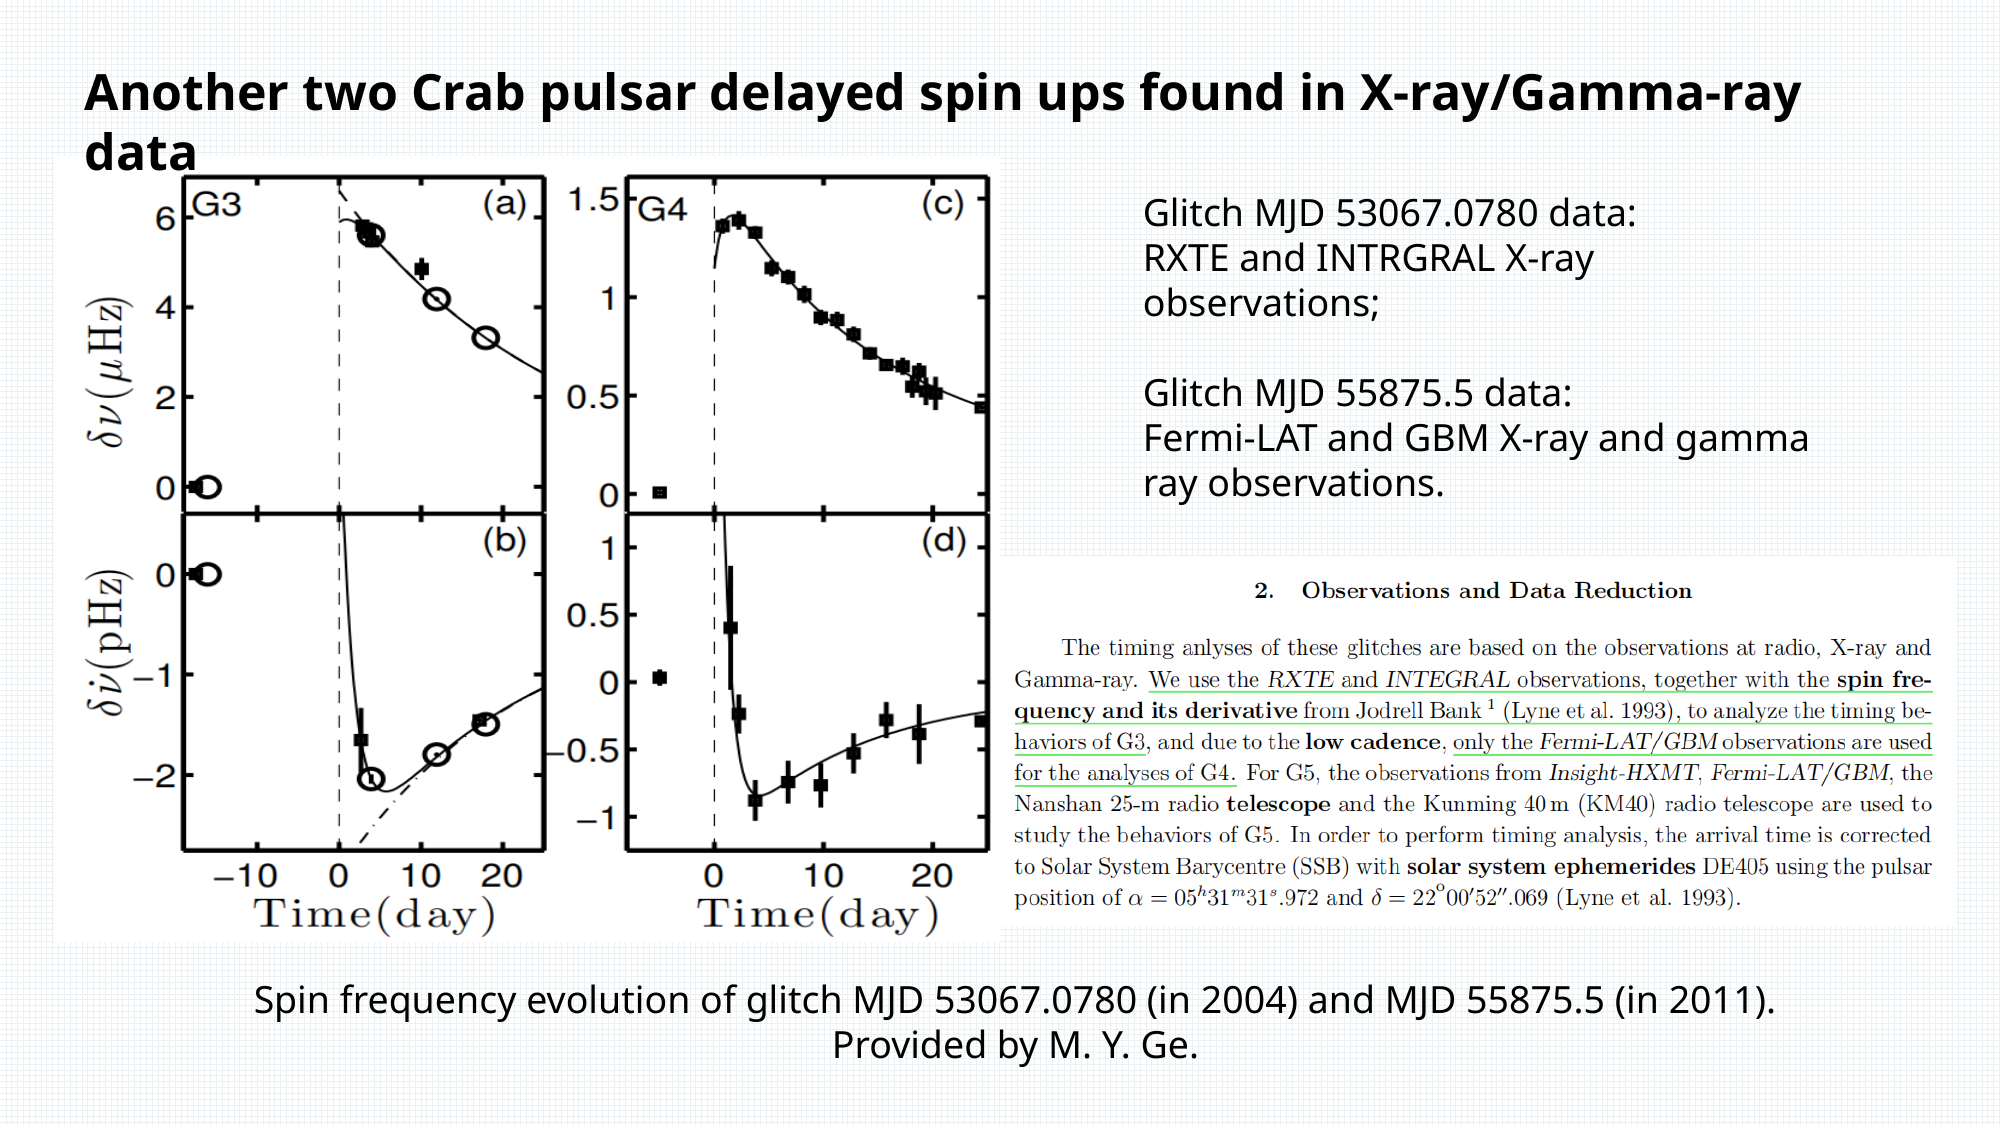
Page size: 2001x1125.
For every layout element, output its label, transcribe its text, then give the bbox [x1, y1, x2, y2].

text_box Another two Crab pulsar delayed spin ups found in X-ray/Gamma-ray data [70, 53, 1867, 188]
picture [54, 156, 1956, 942]
text_box Glitch MJD 53067.0780 data: RXTE and INTRGRAL X-ray observations; Glitch MJD 55875.5 data: Fermi-LAT and GBM X-ray and gamma ray observations. [1128, 188, 1847, 511]
text_box Spin frequency evolution of glitch MJD 53067.0780 (in 2004) and MJD 55875.5 (in 2011). Provided by M. Y. Ge. [194, 968, 1837, 1074]
